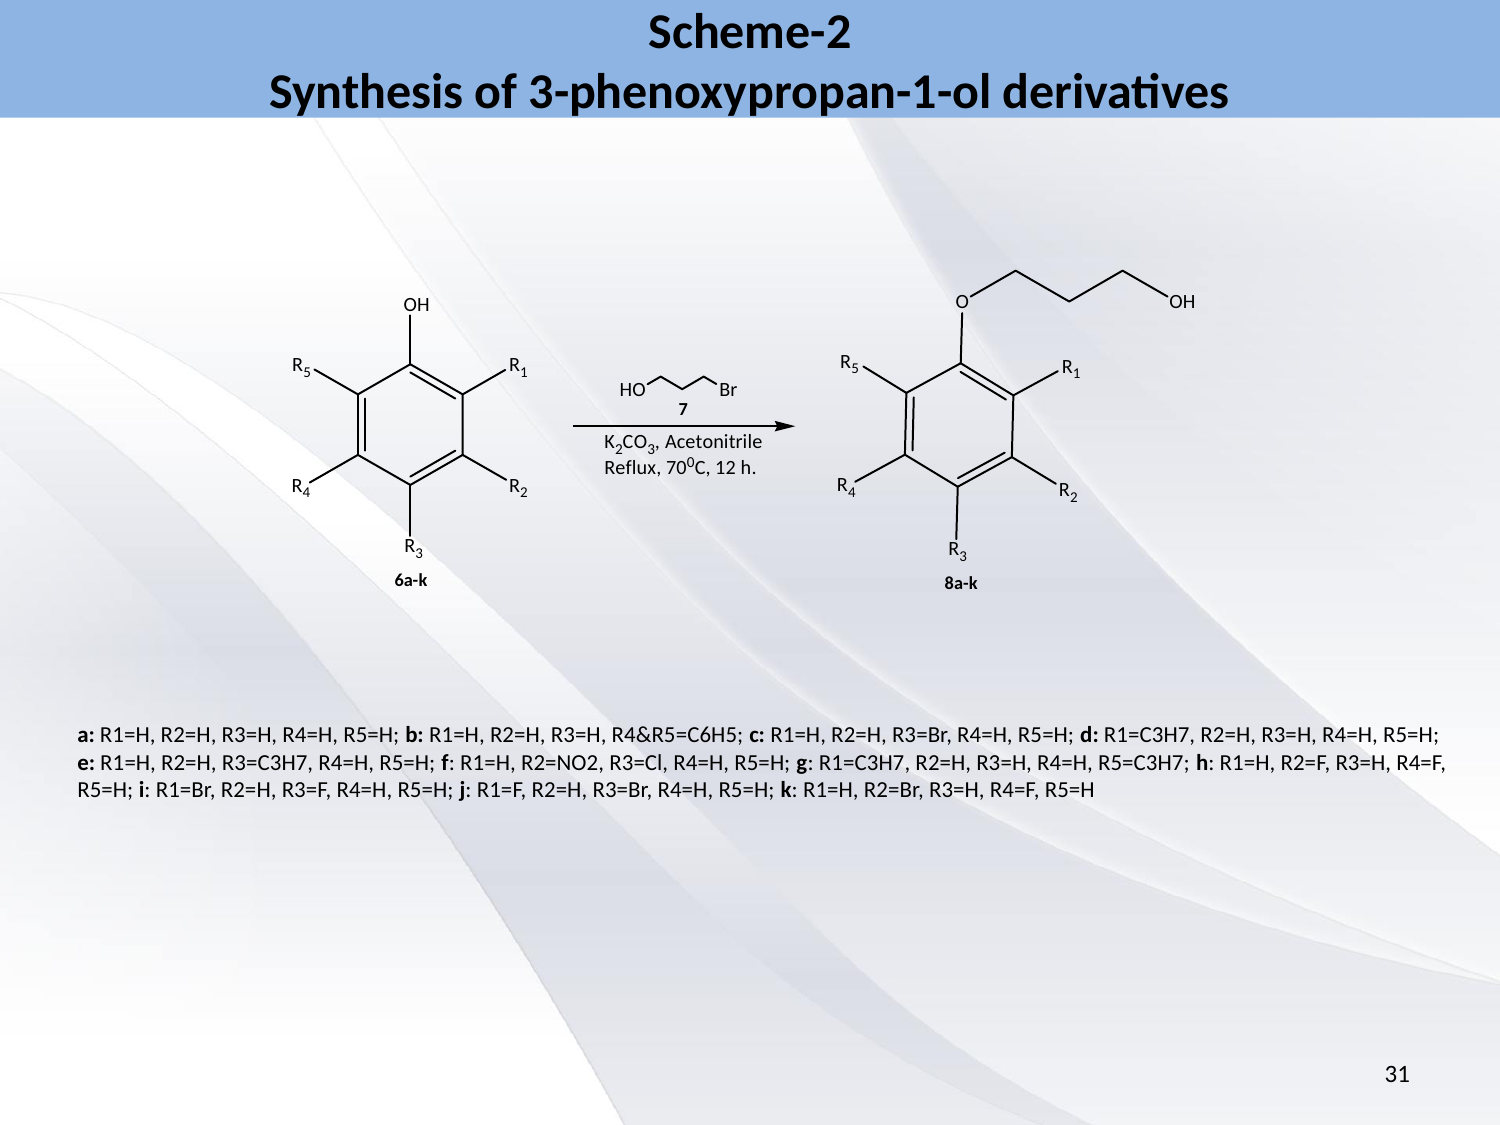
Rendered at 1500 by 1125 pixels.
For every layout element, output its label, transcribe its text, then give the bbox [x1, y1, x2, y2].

title Scheme-2 Synthesis of 3-phenoxypropan-1-ol derivatives [0, 0, 1500, 118]
text_box a: R1=H, R2=H, R3=H, R4=H, R5=H; b: R1=H, R2=H, R3=H, R4&R5=C6H5; c: R1=H, R2=H, R3=Br, R4=H, R5=H; d: R1=C3H7, R2=H, R3=H, R4=H, R5=H; e: R1=H, R2=H, R3=C3H7, R4=H, R5=H; f: R1=H, R2=NO2, R3=Cl, R4=H, R5=H; g: R1=C3H7, R2=H, R3=H, R4=H, R5=C3H7; h: R1=H, R2=F, R3=H, R4=F, R5=H; i: R1=Br, R2=H, R3=F, R4=H, R5=H; j: R1=F, R2=H, R3=Br, R4=H, R5=H; k: R1=H, R2=Br, R3=H, R4=F, R5=H [62, 712, 1463, 810]
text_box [287, 264, 1201, 598]
slide_number 31 [1074, 1042, 1425, 1103]
picture [0, 118, 1500, 1125]
